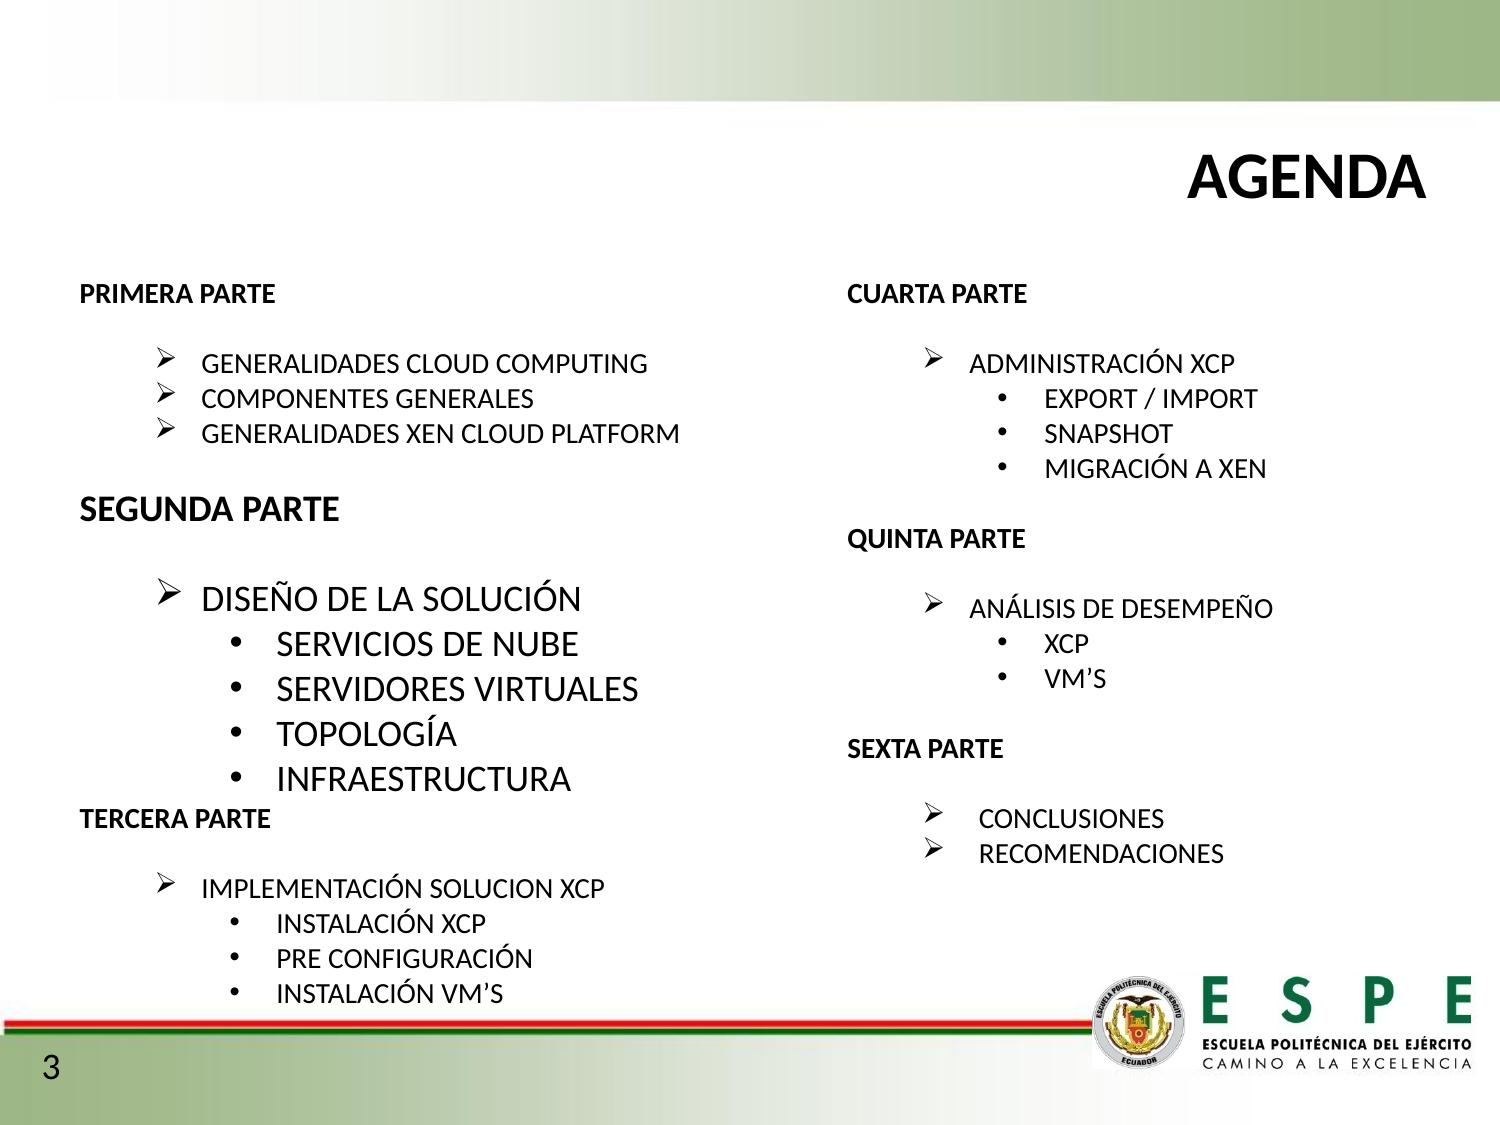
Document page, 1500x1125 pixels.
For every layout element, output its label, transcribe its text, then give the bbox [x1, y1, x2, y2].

text_box CUARTA PARTE ADMINISTRACIÓN XCP EXPORT / IMPORT SNAPSHOT MIGRACIÓN A XEN QUINTA PARTE ANÁLISIS DE DESEMPEÑO XCP VM’S SEXTA PARTE CONCLUSIONES RECOMENDACIONES [832, 267, 1463, 982]
text_box 3 [26, 1034, 92, 1095]
picture [0, 0, 1500, 1125]
text_box AGENDA [64, 124, 1443, 219]
text_box PRIMERA PARTE GENERALIDADES CLOUD COMPUTING COMPONENTES GENERALES GENERALIDADES XEN CLOUD PLATFORM SEGUNDA PARTE DISEÑO DE LA SOLUCIÓN SERVICIOS DE NUBE SERVIDORES VIRTUALES TOPOLOGÍA INFRAESTRUCTURA TERCERA PARTE IMPLEMENTACIÓN SOLUCION XCP INSTALACIÓN XCP PRE CONFIGURACIÓN INSTALACIÓN VM’S [64, 267, 892, 1087]
